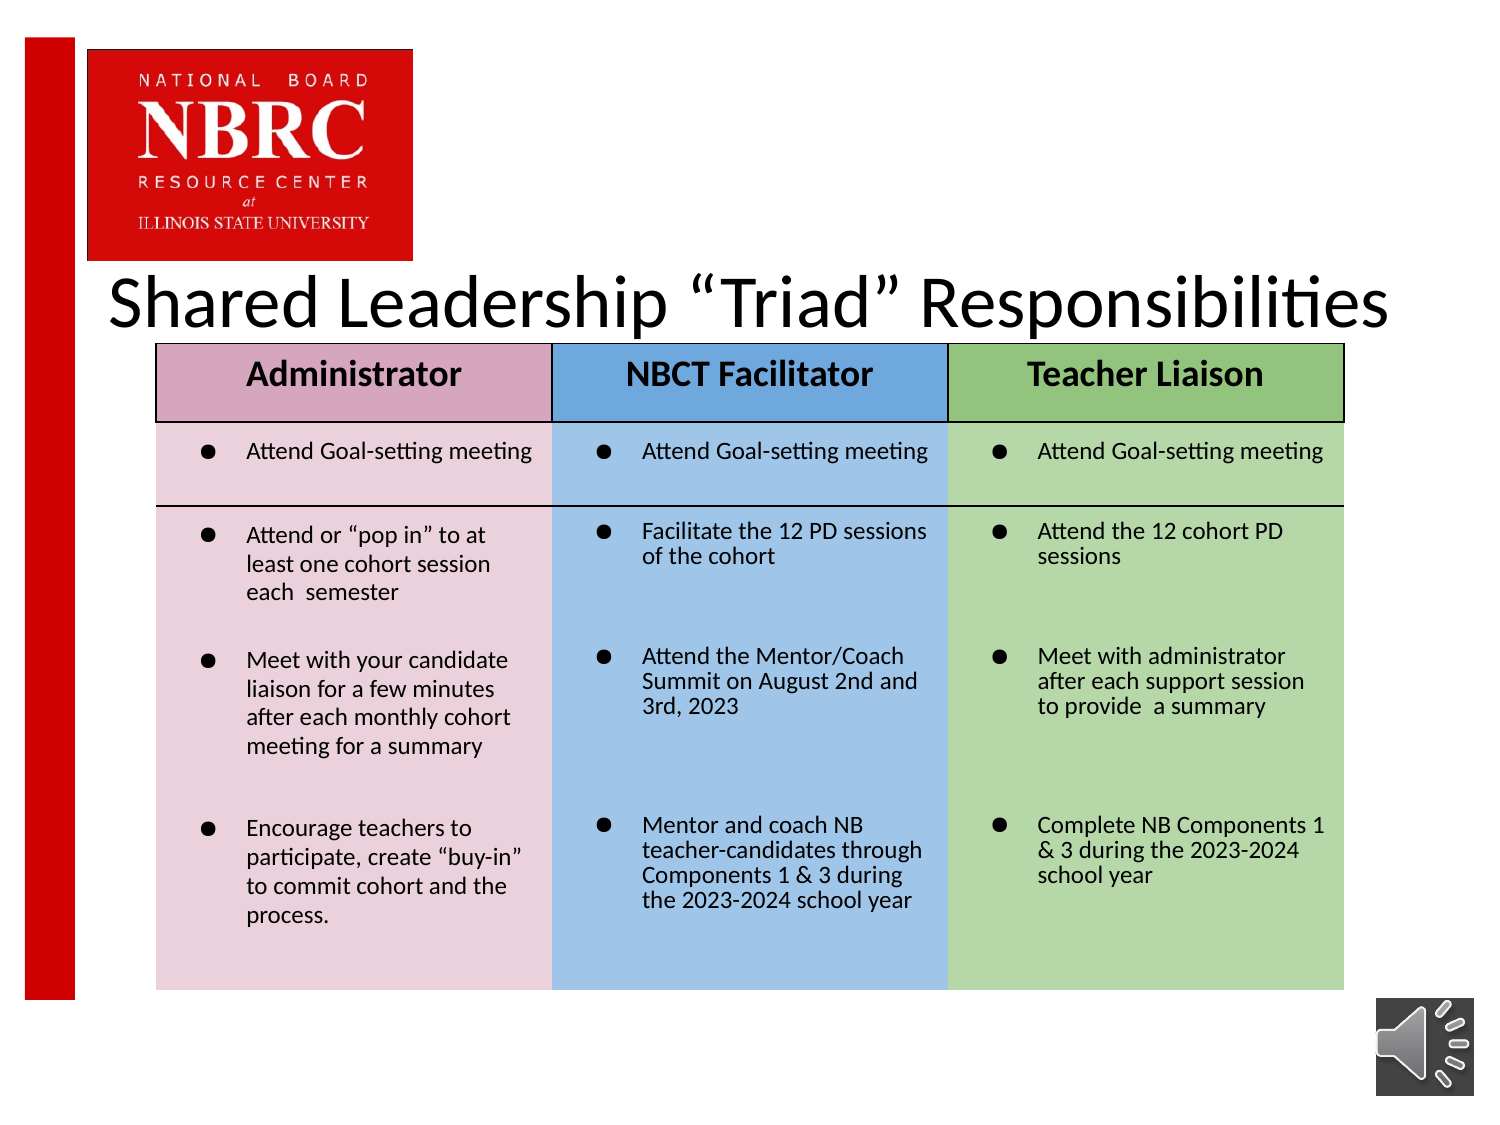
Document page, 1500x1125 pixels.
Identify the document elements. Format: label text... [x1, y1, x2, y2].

table_header Administrator [157, 344, 551, 421]
picture [1374, 996, 1476, 1097]
table_cell Meet with administrator after each support session to provide a summary [948, 631, 1344, 799]
table_cell Attend Goal-setting meeting [156, 423, 552, 505]
table_cell Encourage teachers to participate, create “buy-in” to commit cohort and the process. [156, 799, 552, 990]
table_cell Mentor and coach NB teacher-candidates through Components 1 & 3 during the 2023-2024 school year [552, 799, 948, 990]
table_cell Facilitate the 12 PD sessions of the cohort [552, 507, 948, 631]
table_cell Attend or “pop in” to at least one cohort session each semester [156, 507, 552, 631]
table_cell Attend Goal-setting meeting [948, 423, 1344, 505]
table_cell Attend the Mentor/Coach Summit on August 2nd and 3rd, 2023 [552, 631, 948, 799]
table_cell Attend the 12 cohort PD sessions [948, 507, 1344, 631]
table_cell Complete NB Components 1 & 3 during the 2023-2024 school year [948, 799, 1344, 990]
table_cell Meet with your candidate liaison for a few minutes after each monthly cohort meeting for a summary [156, 631, 552, 799]
table_header Teacher Liaison [949, 344, 1343, 421]
picture [87, 49, 413, 237]
title Shared Leadership “Triad” Responsibilities [51, 237, 1449, 330]
table_header NBCT Facilitator [553, 344, 947, 421]
table_cell Attend Goal-setting meeting [552, 423, 948, 505]
